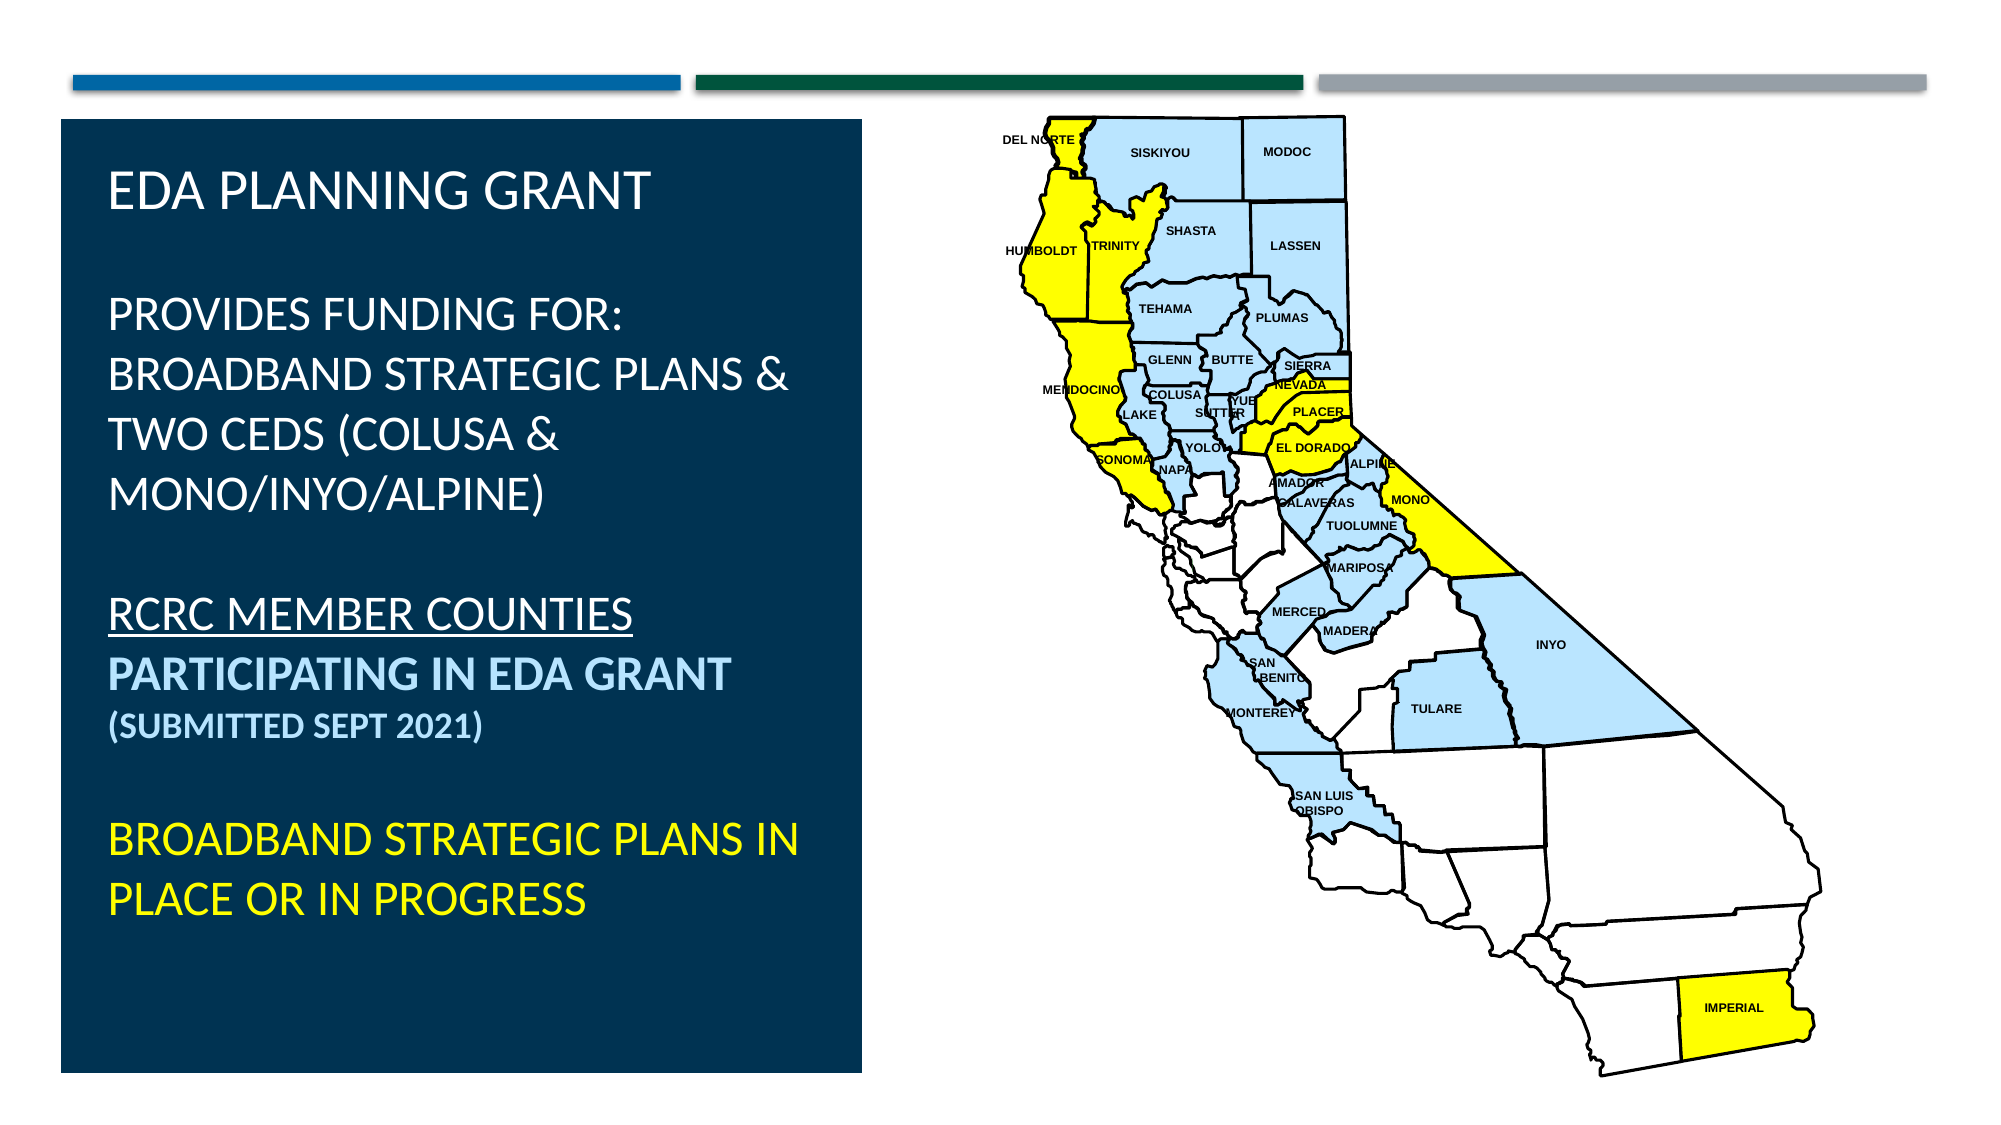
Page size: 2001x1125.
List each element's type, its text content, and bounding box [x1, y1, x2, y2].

text_box EDA PLANNING GRANT PROVIDES FUNDING FOR: BROADBAND STRATEGIC PLANS & TWO CEDS (COLUSA & MONO/INYO/ALPINE) RCRC MEMBER COUNTIES PARTICIPATING IN EDA GRANT (SUBMITTED SEPT 2021) BROADBAND STRATEGIC PLANS IN PLACE OR IN PROGRESS [92, 143, 830, 974]
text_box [1006, 115, 1885, 1077]
text_box [57, 114, 866, 1077]
